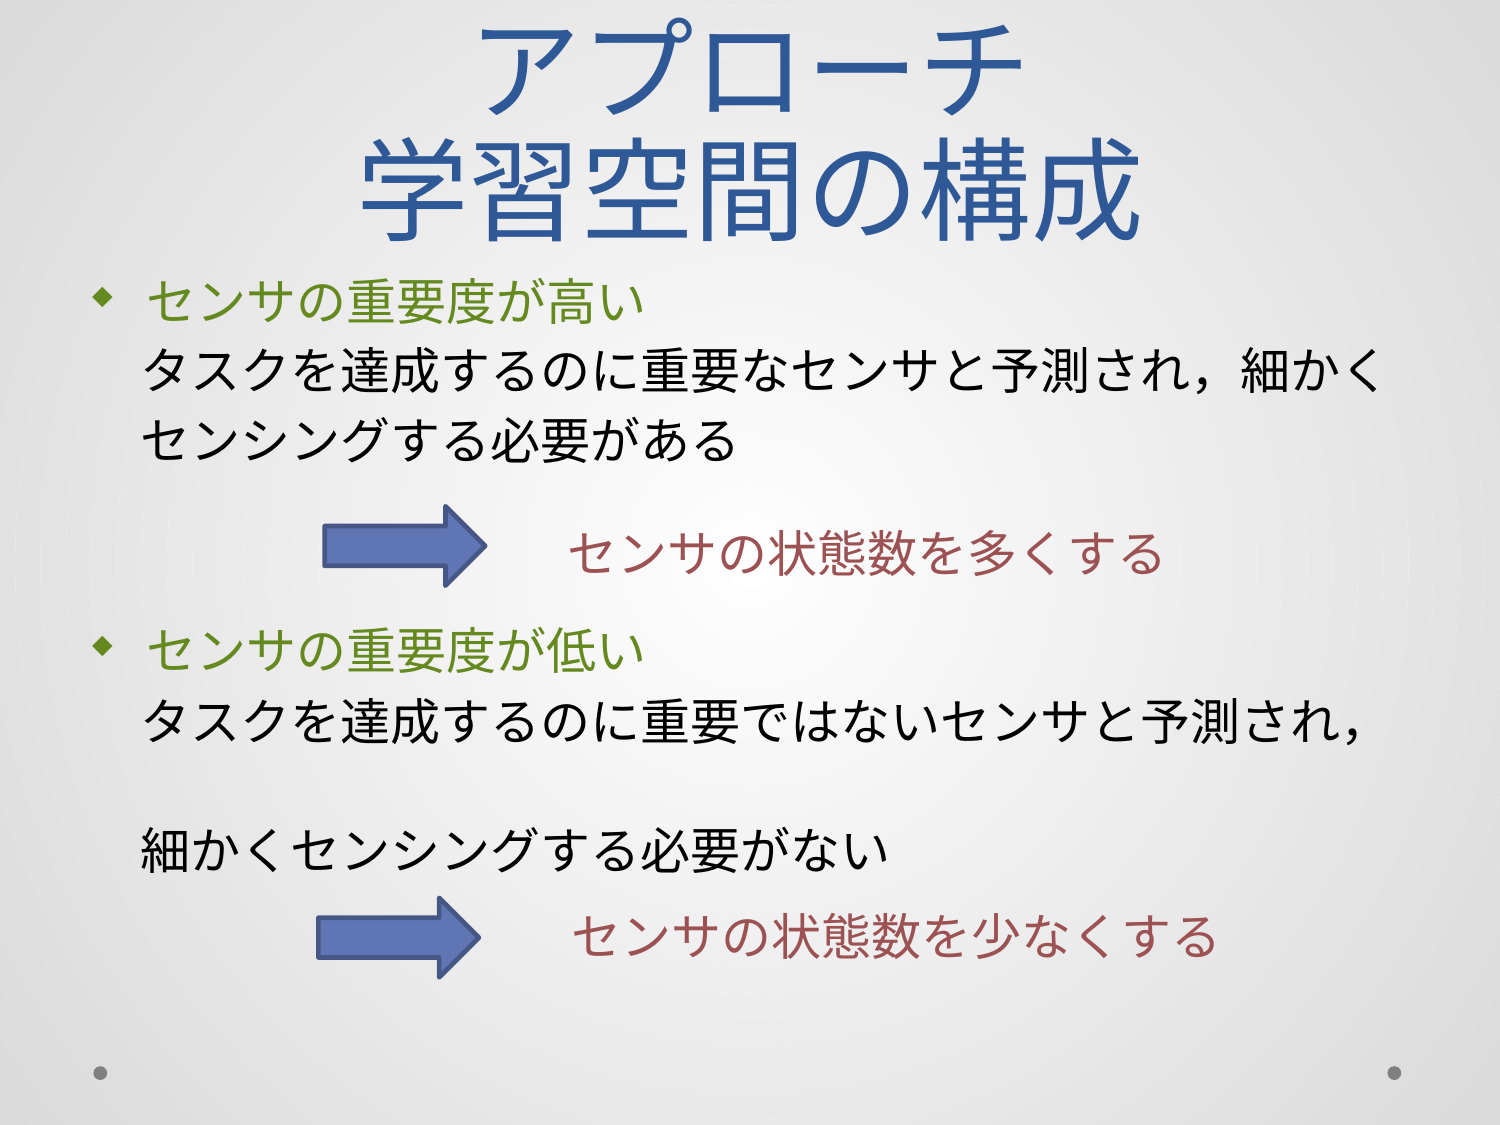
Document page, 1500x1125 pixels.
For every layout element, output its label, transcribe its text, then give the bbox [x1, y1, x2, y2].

title アプローチ 学習空間の構成 [0, 0, 1500, 263]
text_box センサの状態数を少なくする [556, 898, 1237, 973]
text_box [322, 504, 488, 588]
list センサの重要度が高い タスクを達成するのに重要なセンサと予測され，細かく センシングする必要がある センサの重要度が低い タスクを達成するのに重要ではないセンサと予測され， 細かくセンシングする必要がない [75, 262, 1425, 1005]
text_box [316, 895, 482, 980]
text_box センサの状態数を多くする [552, 515, 1183, 590]
